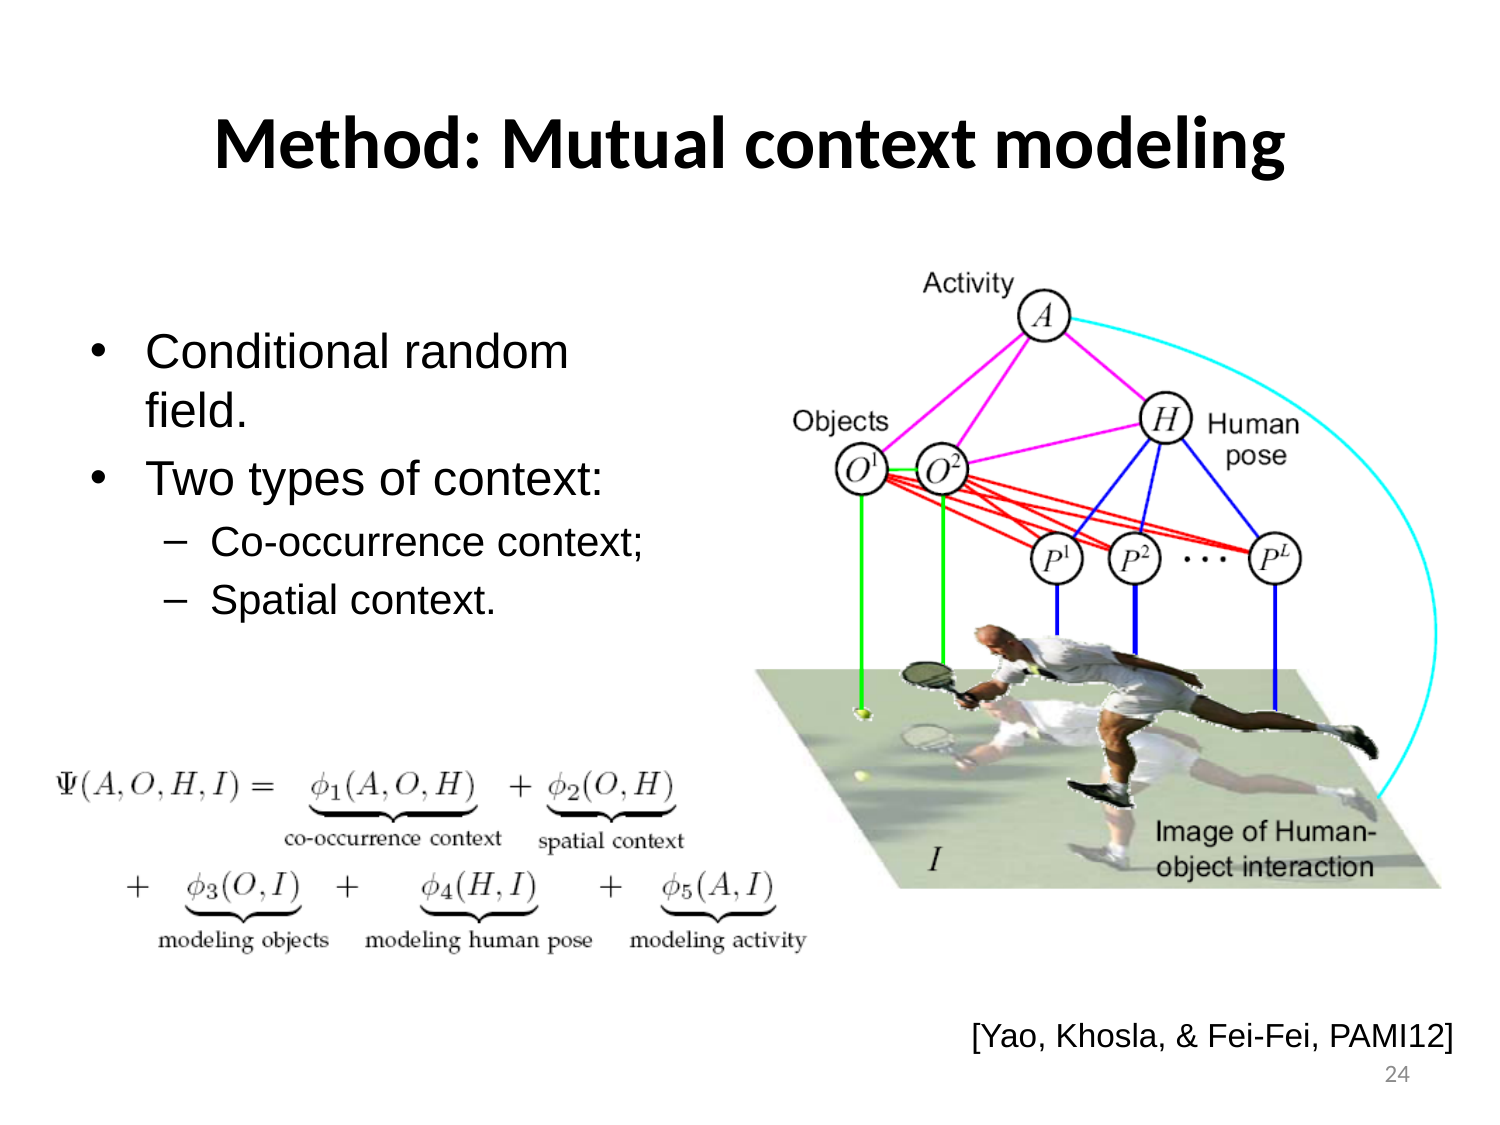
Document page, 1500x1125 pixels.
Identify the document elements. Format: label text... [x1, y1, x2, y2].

text_box Conditional random field. Two types of context: Co-occurrence context; Spatial context. [74, 312, 675, 638]
title Method: Mutual context modeling [75, 45, 1425, 233]
picture [49, 249, 1450, 963]
text_box [Yao, Khosla, & Fei-Fei, PAMI12] [956, 1006, 1482, 1062]
slide_number 24 [1074, 1062, 1425, 1103]
